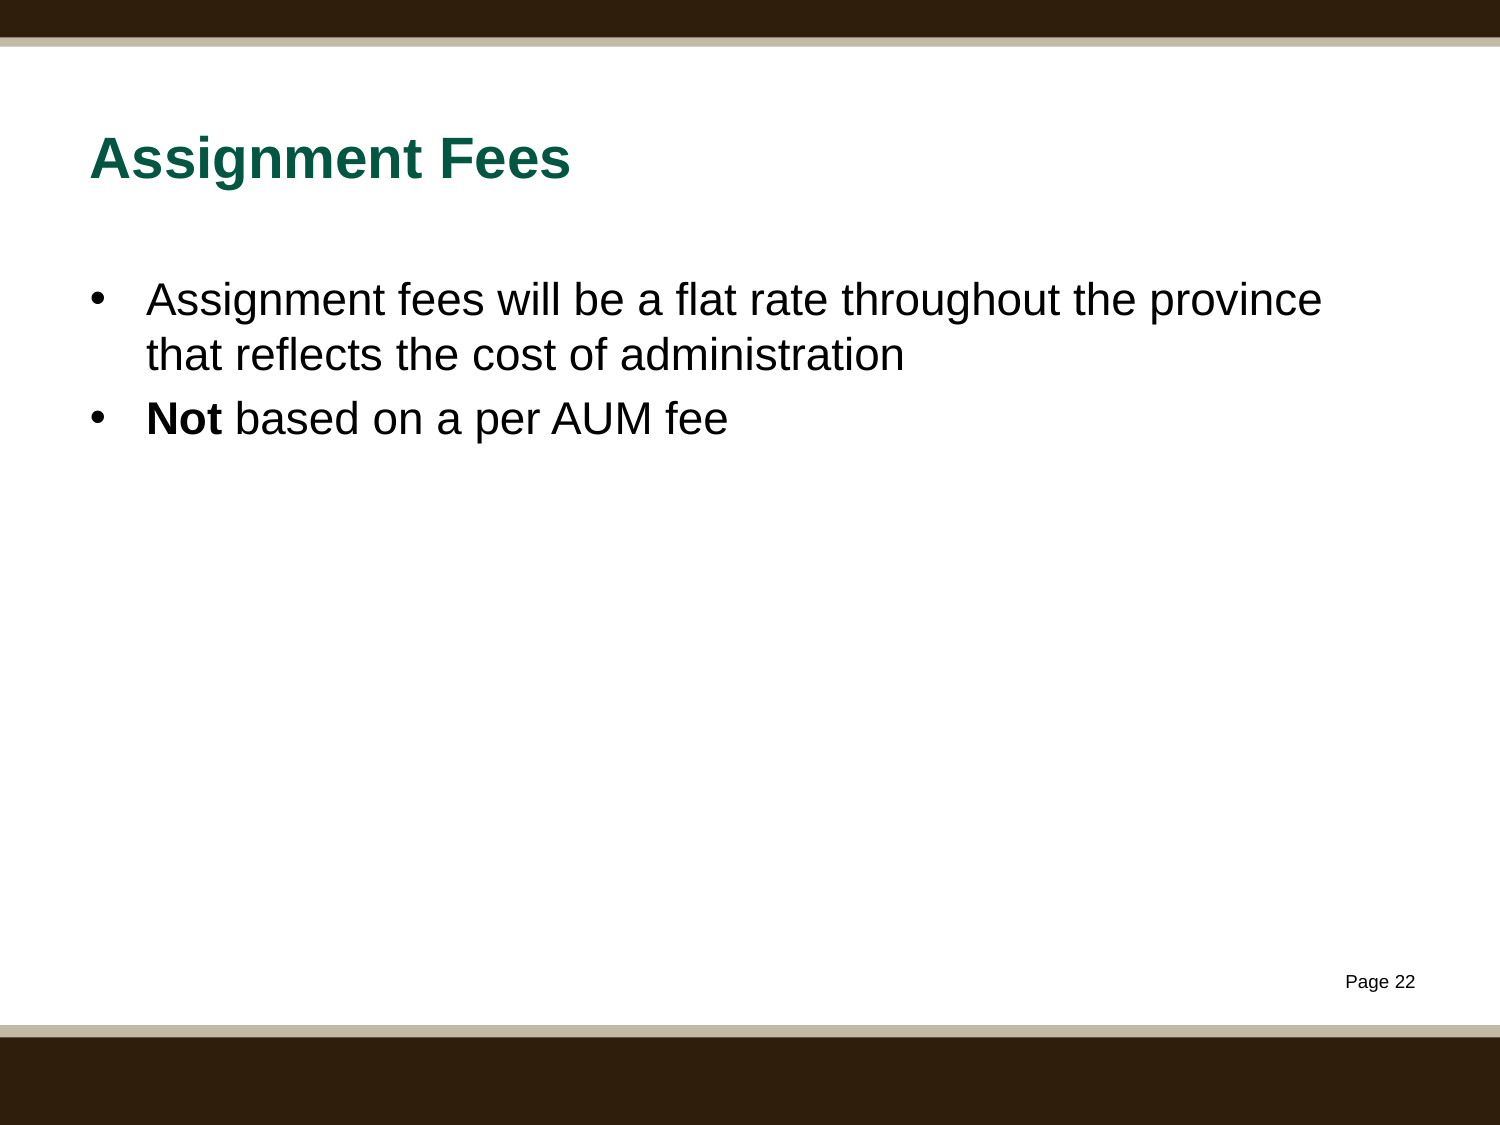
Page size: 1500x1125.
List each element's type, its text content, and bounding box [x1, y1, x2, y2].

title Assignment Fees [75, 112, 1150, 233]
list Assignment fees will be a flat rate throughout the province that reflects the cost of administration Not based on a per AUM fee [75, 262, 1425, 1005]
